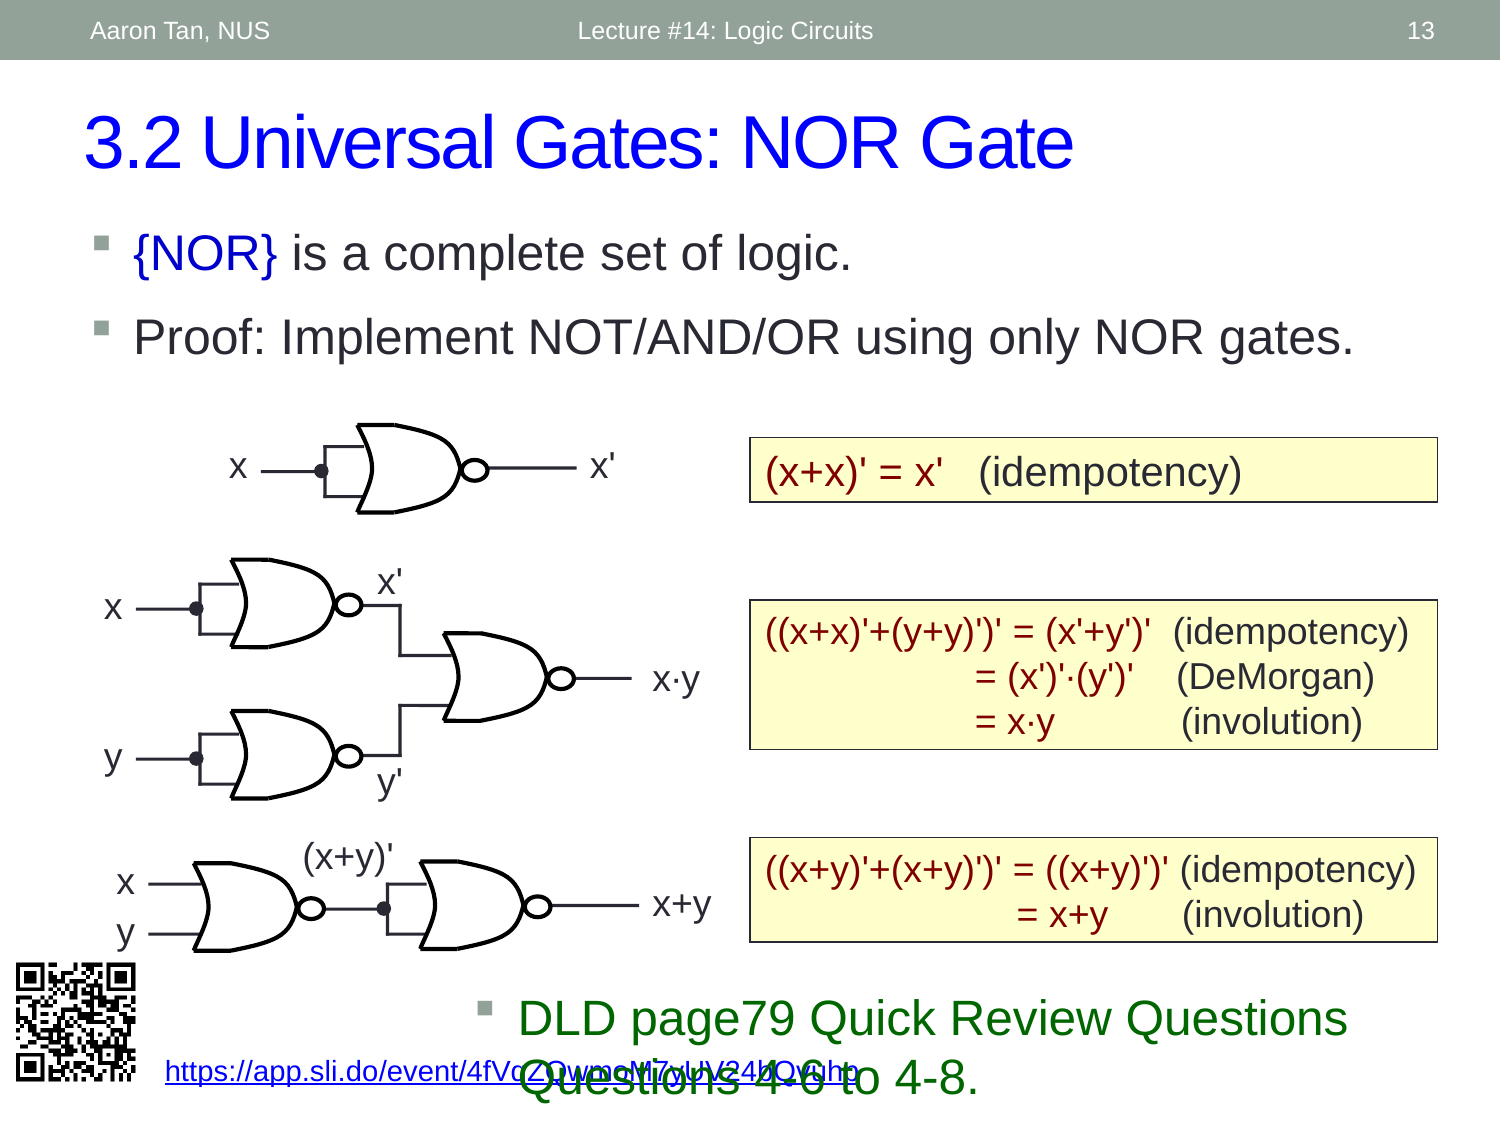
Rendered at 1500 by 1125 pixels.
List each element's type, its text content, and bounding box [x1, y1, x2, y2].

text_box DLD page79 Quick Review Questions Questions 4-6 to 4-8. [458, 978, 1464, 1113]
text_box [99, 824, 738, 961]
slide_number 13 [1308, 3, 1450, 57]
footer Lecture #14: Logic Circuits [562, 3, 1238, 57]
title 3.2 Universal Gates: NOR Gate [68, 86, 1429, 192]
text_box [212, 424, 651, 513]
slide_number Aaron Tan, NUS [75, 3, 550, 57]
text_box ((x+y)'+(x+y)')' = ((x+y)')' (idempotency) = x+y (involution) [749, 837, 1438, 943]
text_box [87, 549, 738, 811]
text_box {NOR} is a complete set of logic. Proof: Implement NOT/AND/OR using only NOR gates. [74, 212, 1425, 413]
picture [7, 954, 143, 1089]
text_box ((x+x)'+(y+y)')' = (x'+y')' (idempotency) = (x')'∙(y')' (DeMorgan) = x∙y (involution) [749, 599, 1438, 750]
text_box (x+x)' = x' (idempotency) [749, 437, 1438, 503]
